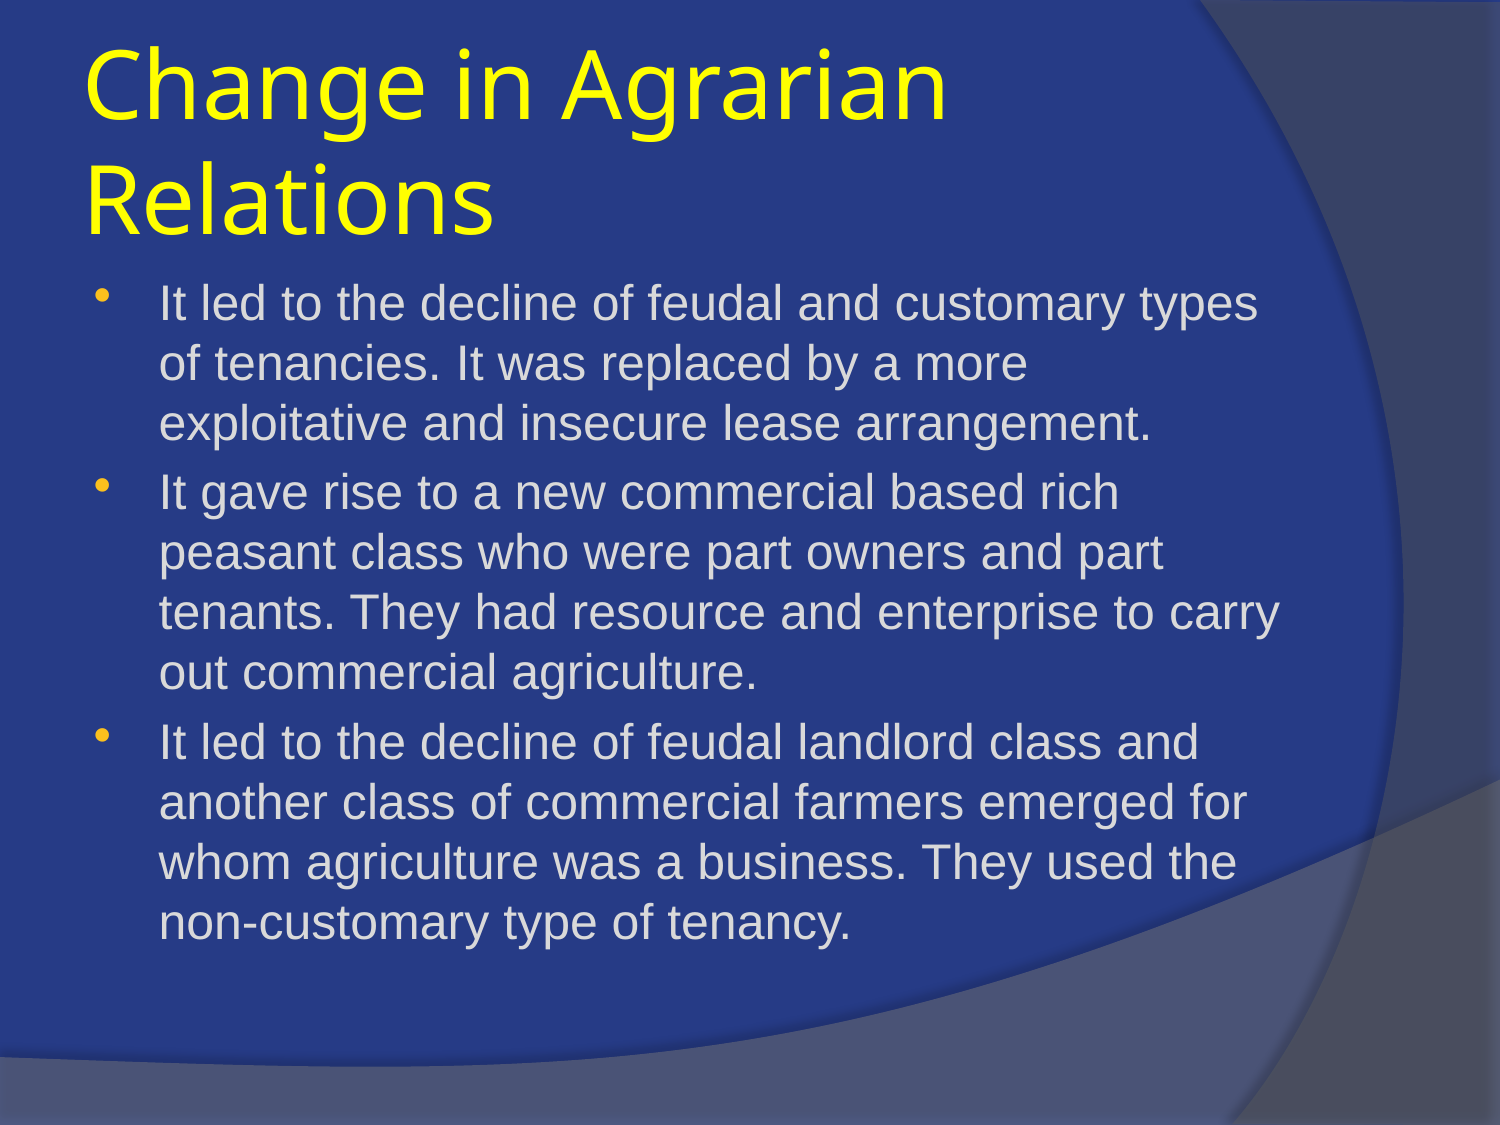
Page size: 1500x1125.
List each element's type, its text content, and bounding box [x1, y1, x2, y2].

title Change in Agrarian Relations [75, 45, 1300, 233]
list It led to the decline of feudal and customary types of tenancies. It was replaced by a more exploitative and insecure lease arrangement. It gave rise to a new commercial based rich peasant class who were part owners and part tenants. They had resource and enterprise to carry out commercial agriculture. It led to the decline of feudal landlord class and another class of commercial farmers emerged for whom agriculture was a business. They used the non-customary type of tenancy. [75, 262, 1300, 1005]
